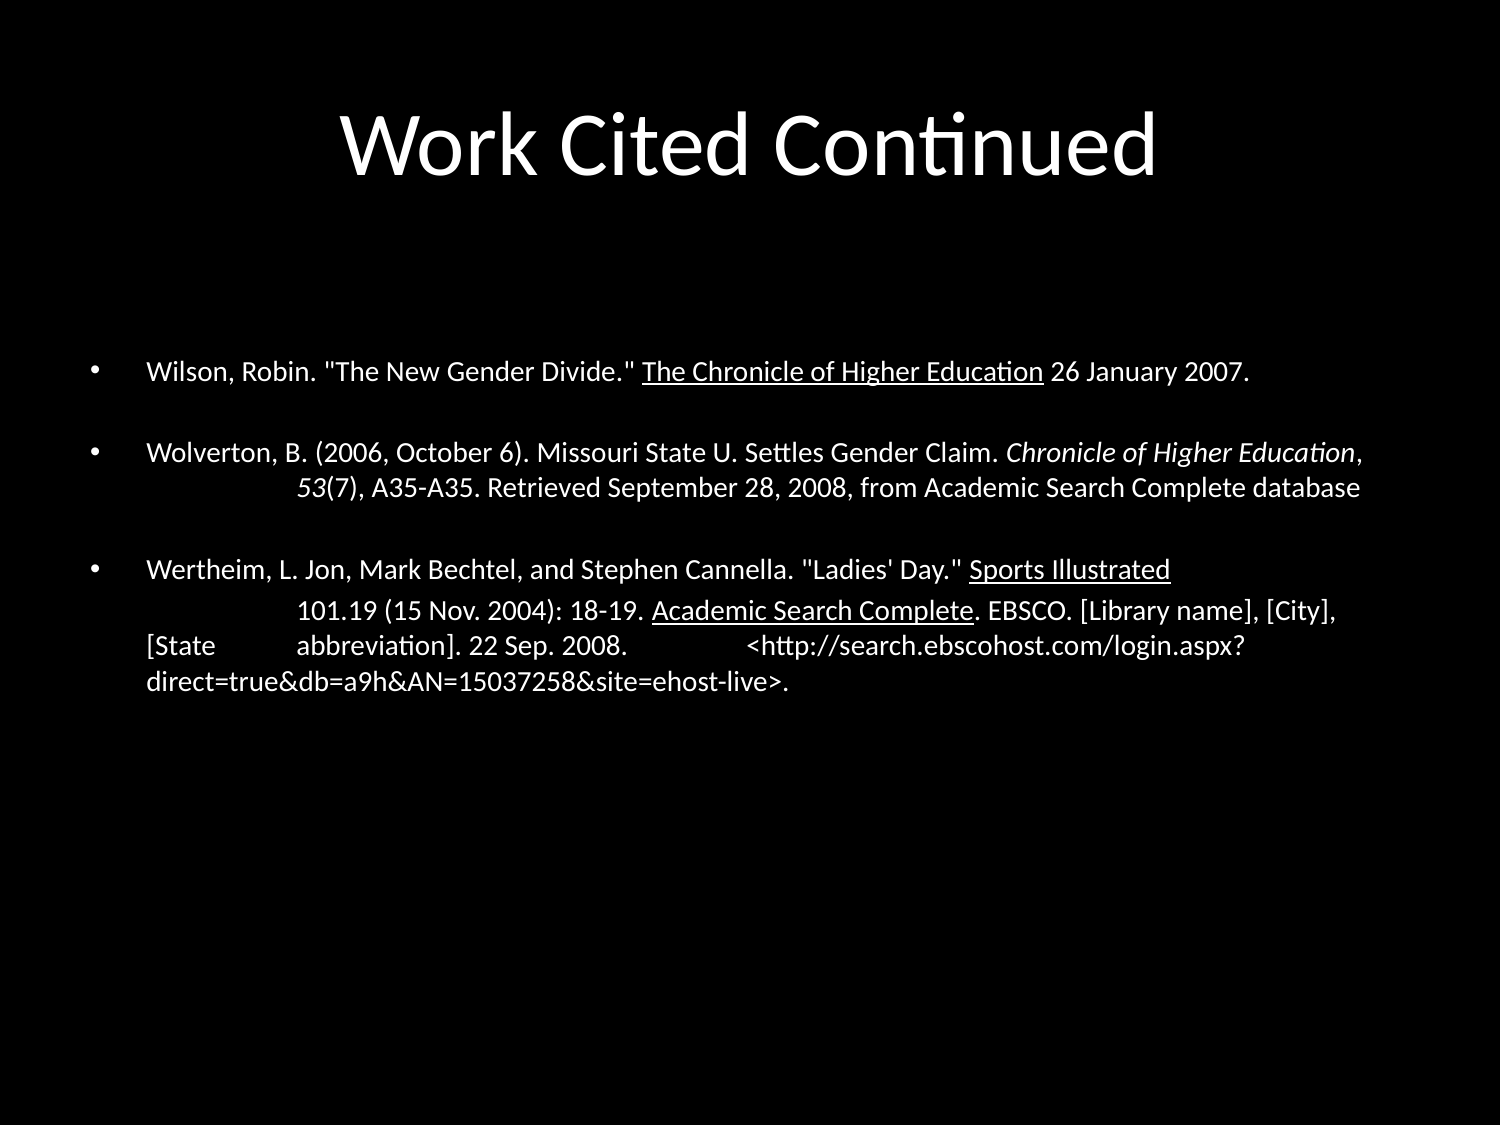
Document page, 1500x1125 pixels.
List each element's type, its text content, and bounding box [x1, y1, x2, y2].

list Wilson, Robin. "The New Gender Divide." The Chronicle of Higher Education 26 January 2007. Wolverton, B. (2006, October 6). Missouri State U. Settles Gender Claim. Chronicle of Higher Education, 53(7), A35-A35. Retrieved September 28, 2008, from Academic Search Complete database Wertheim, L. Jon, Mark Bechtel, and Stephen Cannella. "Ladies' Day." Sports Illustrated 101.19 (15 Nov. 2004): 18-19. Academic Search Complete. EBSCO. [Library name], [City], [State abbreviation]. 22 Sep. 2008. <http://search.ebscohost.com/login.aspx?direct=true&db=a9h&AN=15037258&site=ehost-live>. [75, 262, 1425, 1005]
title Work Cited Continued [75, 45, 1425, 233]
